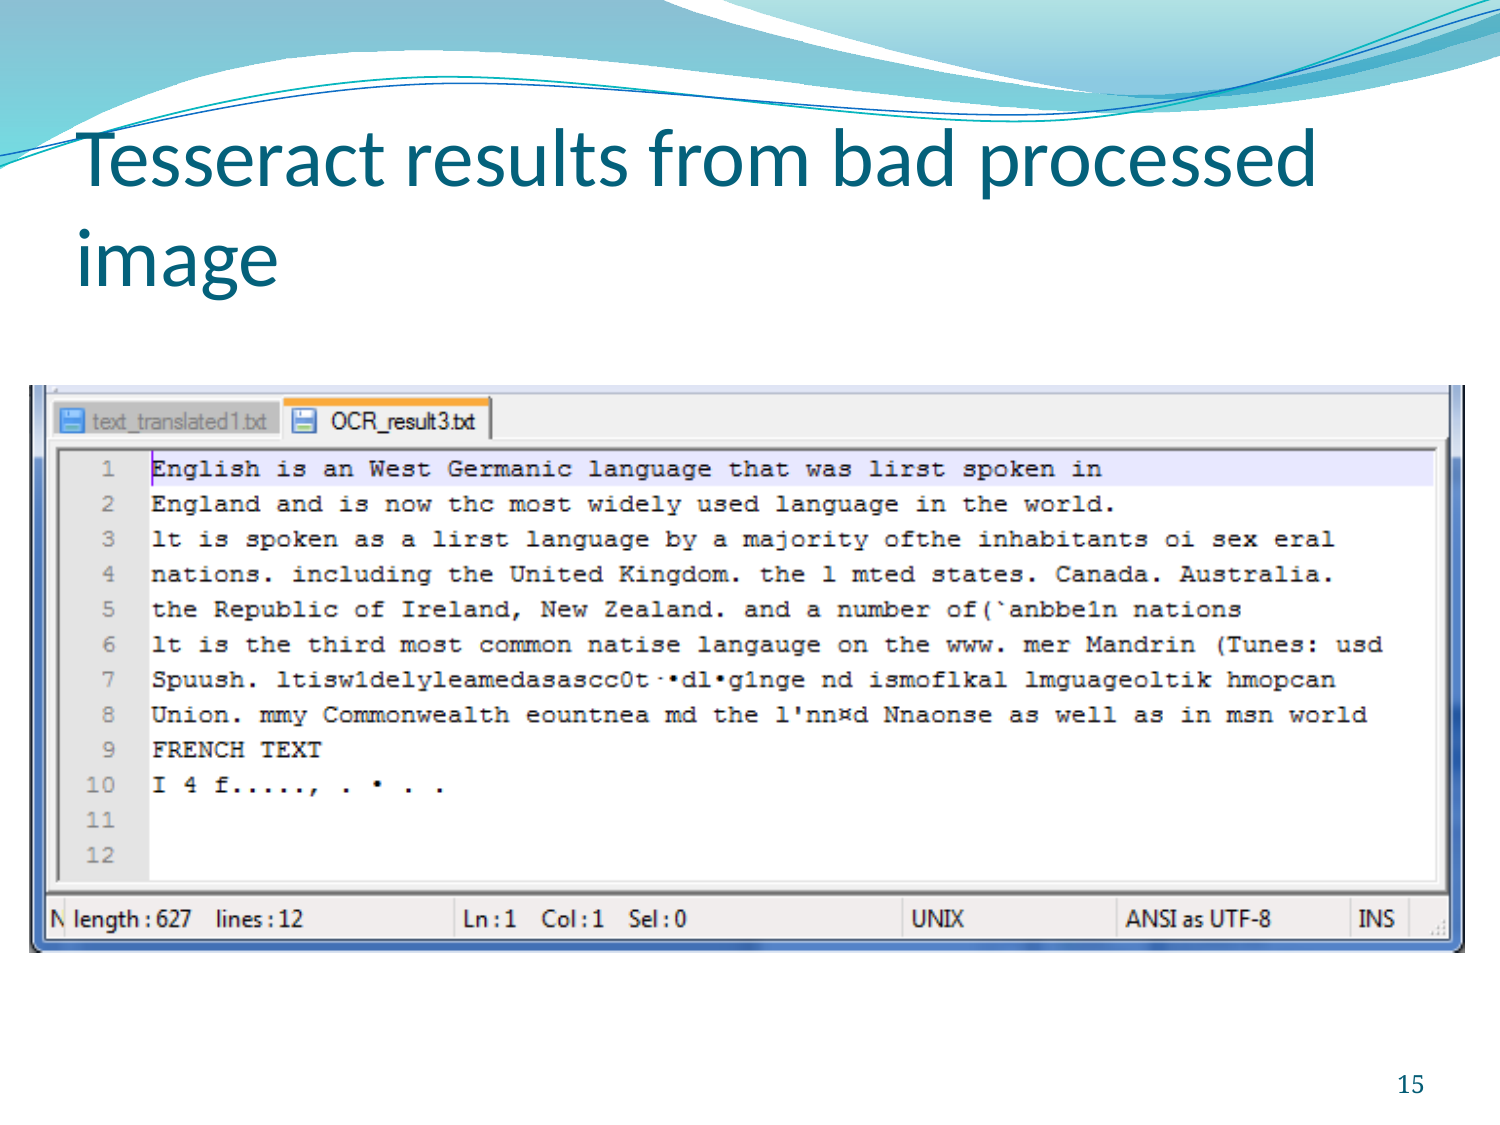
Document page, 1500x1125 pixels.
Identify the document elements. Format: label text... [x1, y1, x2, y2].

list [29, 385, 1466, 953]
slide_number 15 [1299, 1042, 1425, 1103]
title Tesseract results from bad processed image [75, 115, 1425, 303]
